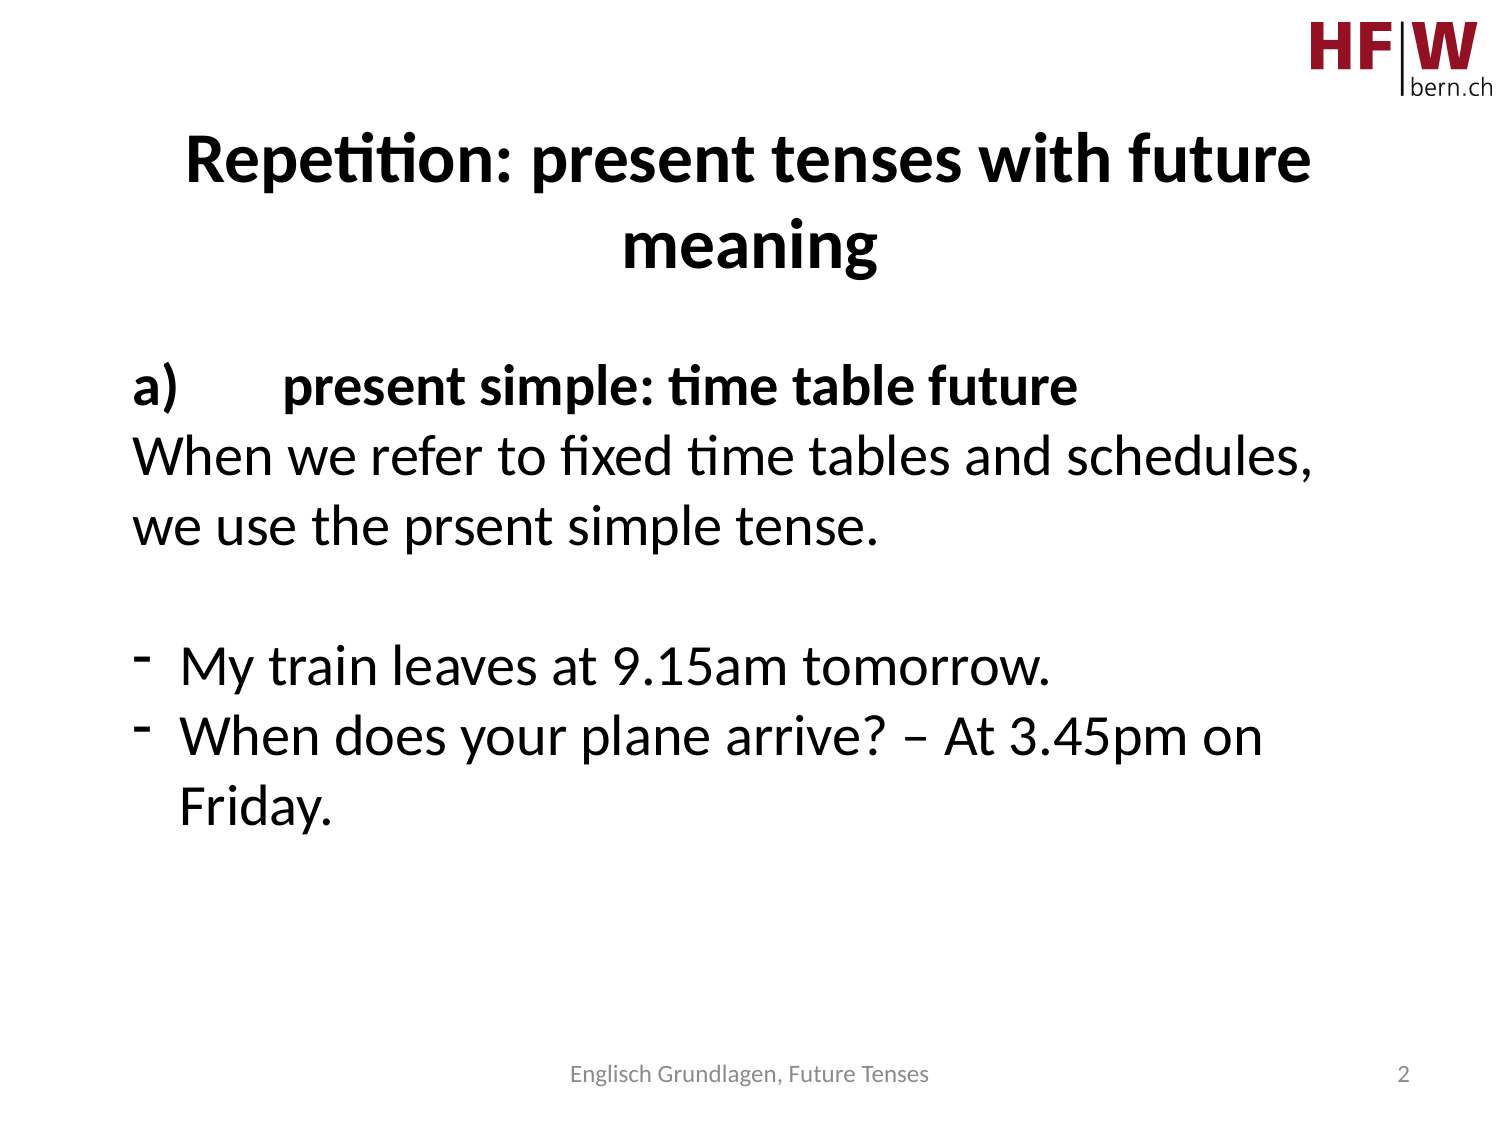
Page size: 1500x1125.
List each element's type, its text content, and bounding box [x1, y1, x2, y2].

footer Englisch Grundlagen, Future Tenses [512, 1042, 988, 1103]
title Repetition: present tenses with future meaning [75, 103, 1425, 291]
text_box a) present simple: time table future When we refer to fixed time tables and schedules, we use the prsent simple tense. My train leaves at 9.15am tomorrow. When does your plane arrive? – At 3.45pm on Friday. [117, 340, 1404, 905]
picture [1309, 19, 1494, 98]
slide_number 1 [1074, 1042, 1425, 1103]
